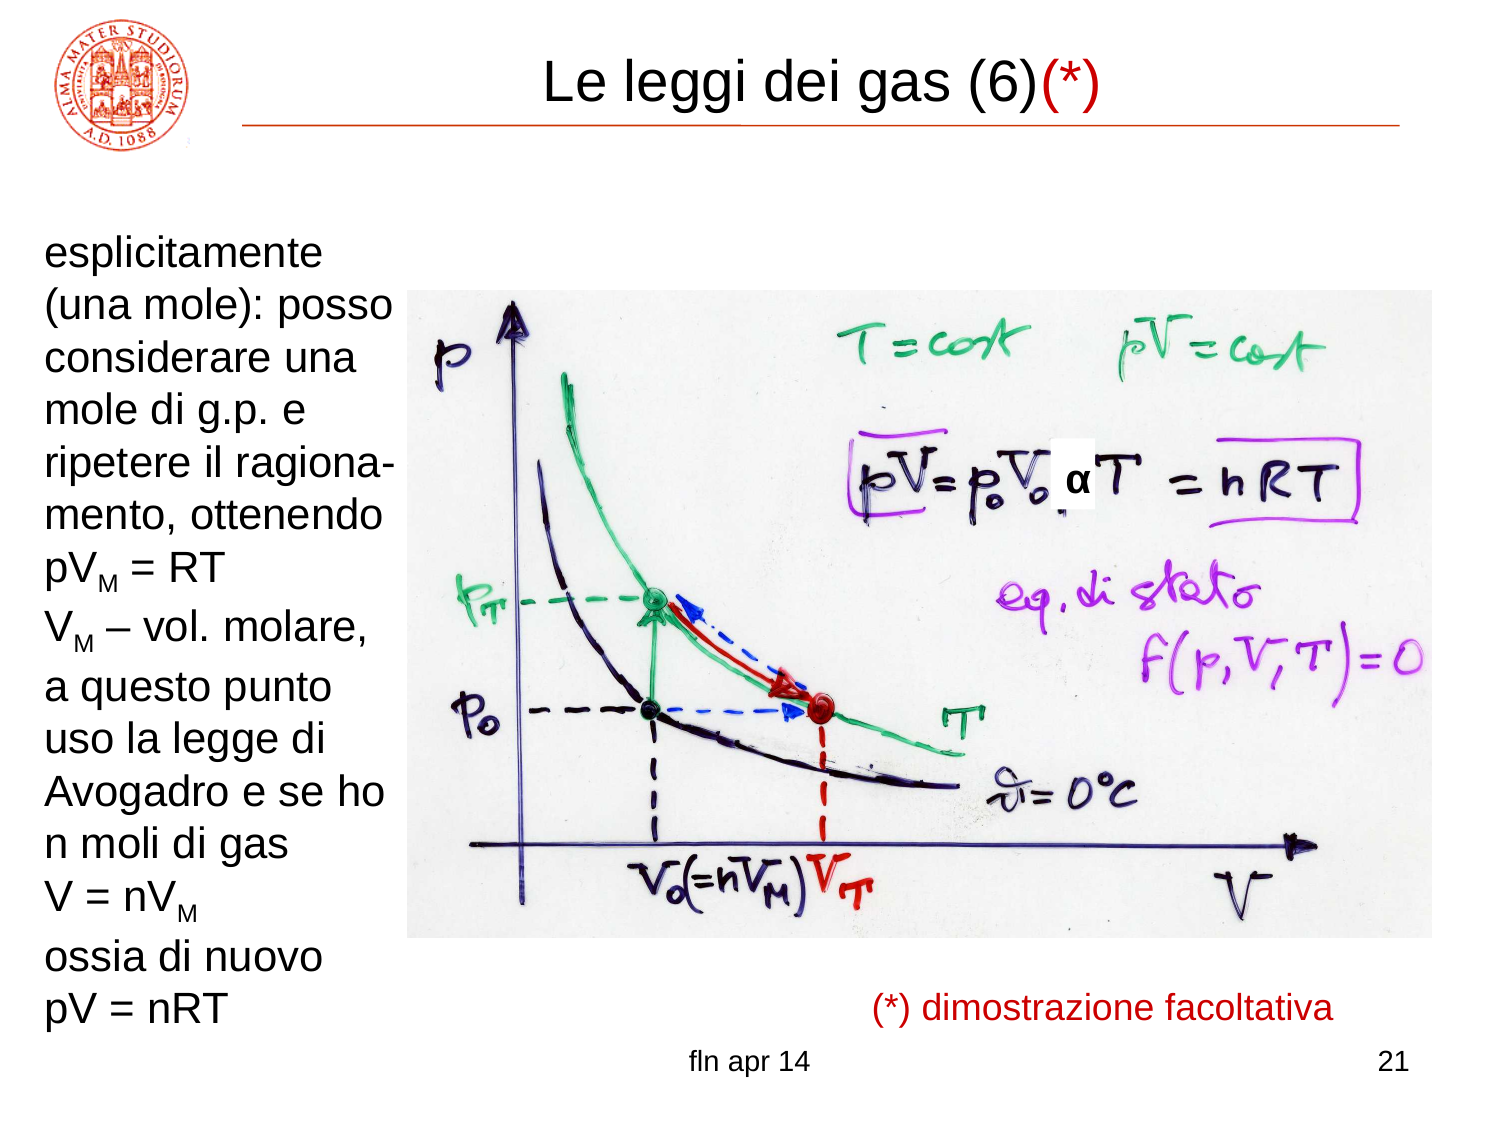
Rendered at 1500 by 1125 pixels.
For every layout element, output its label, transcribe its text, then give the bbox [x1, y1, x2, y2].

text_box esplicitamente (una mole): posso considerare una mole di g.p. e ripetere il ragiona- mento, ottenendo pVM = RT VM – vol. molare, a questo punto uso la legge di Avogadro e se ho n moli di gas V = nVM ossia di nuovo pV = nRT [29, 215, 420, 1040]
title Le leggi dei gas (6)(*) [230, 31, 1415, 126]
slide_number 21 [1074, 1034, 1425, 1103]
footer fln apr 14 [512, 1034, 988, 1103]
picture [53, 18, 190, 168]
text_box (*) dimostrazione facoltativa [856, 976, 1349, 1036]
picture [407, 290, 1433, 938]
